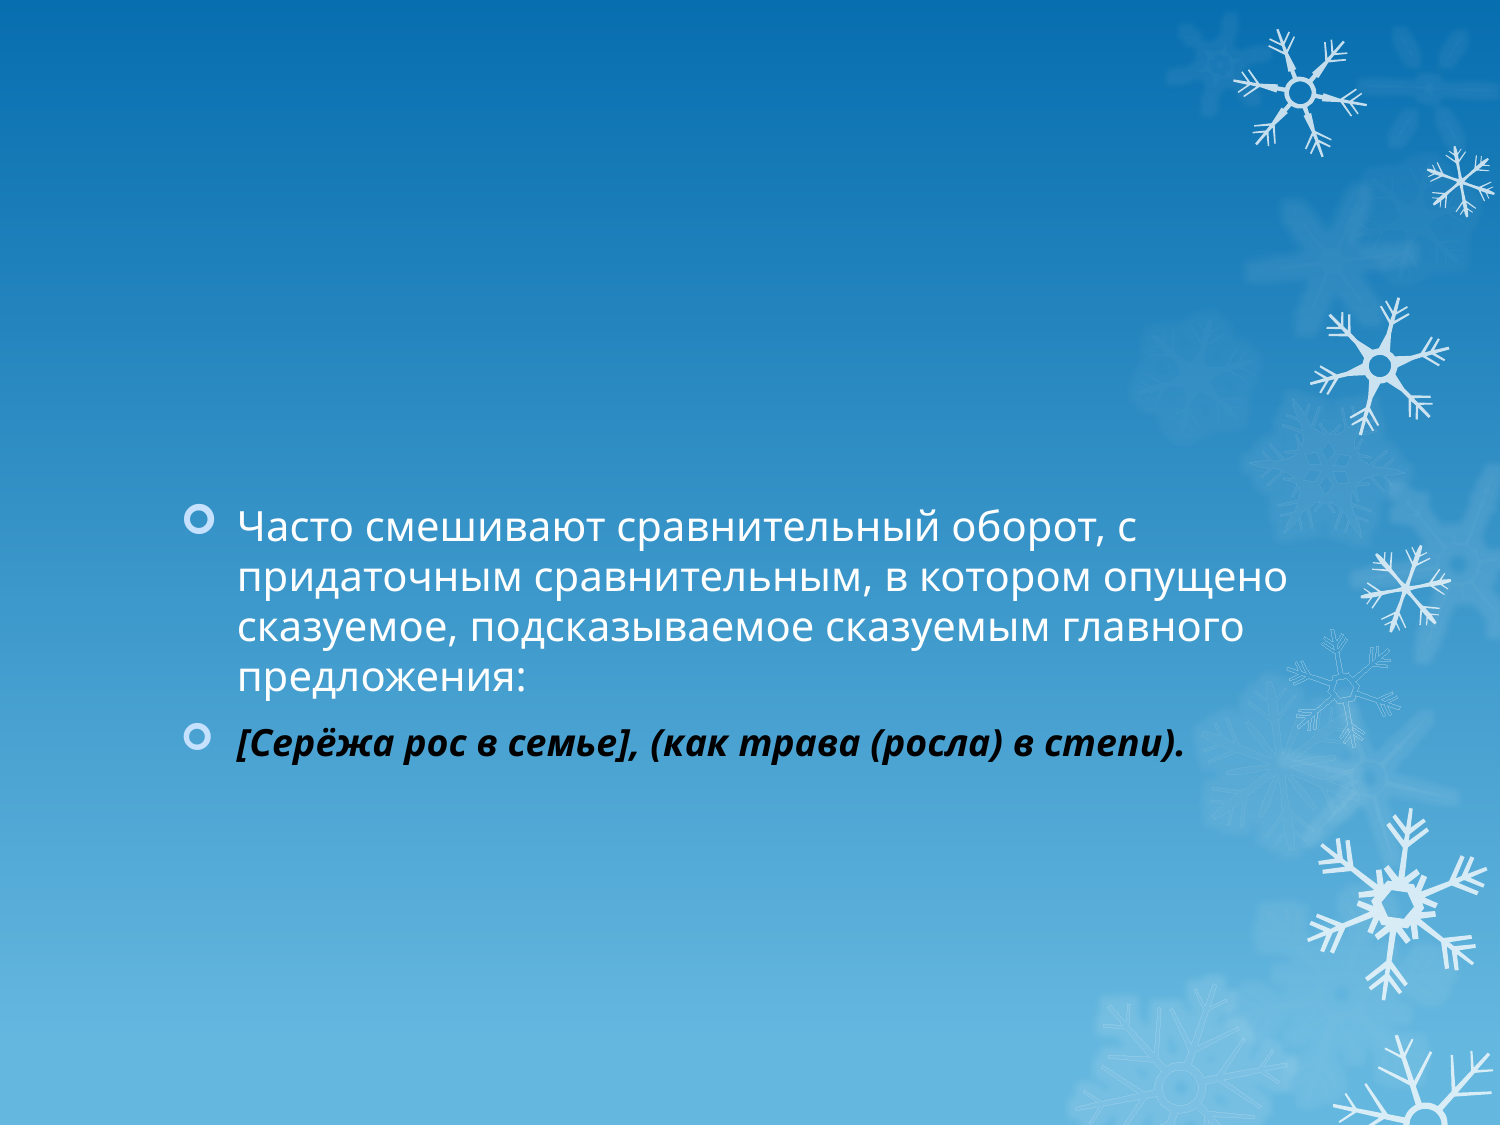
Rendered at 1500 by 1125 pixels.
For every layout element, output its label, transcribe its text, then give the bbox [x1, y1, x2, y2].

list Часто смешивают сравнительный оборот, с придаточным сравнительным, в котором опущено сказуемое, подсказываемое сказуемым главного предложения: [Серёжа рос в семье], (как трава (росла) в степи). [165, 299, 1335, 965]
